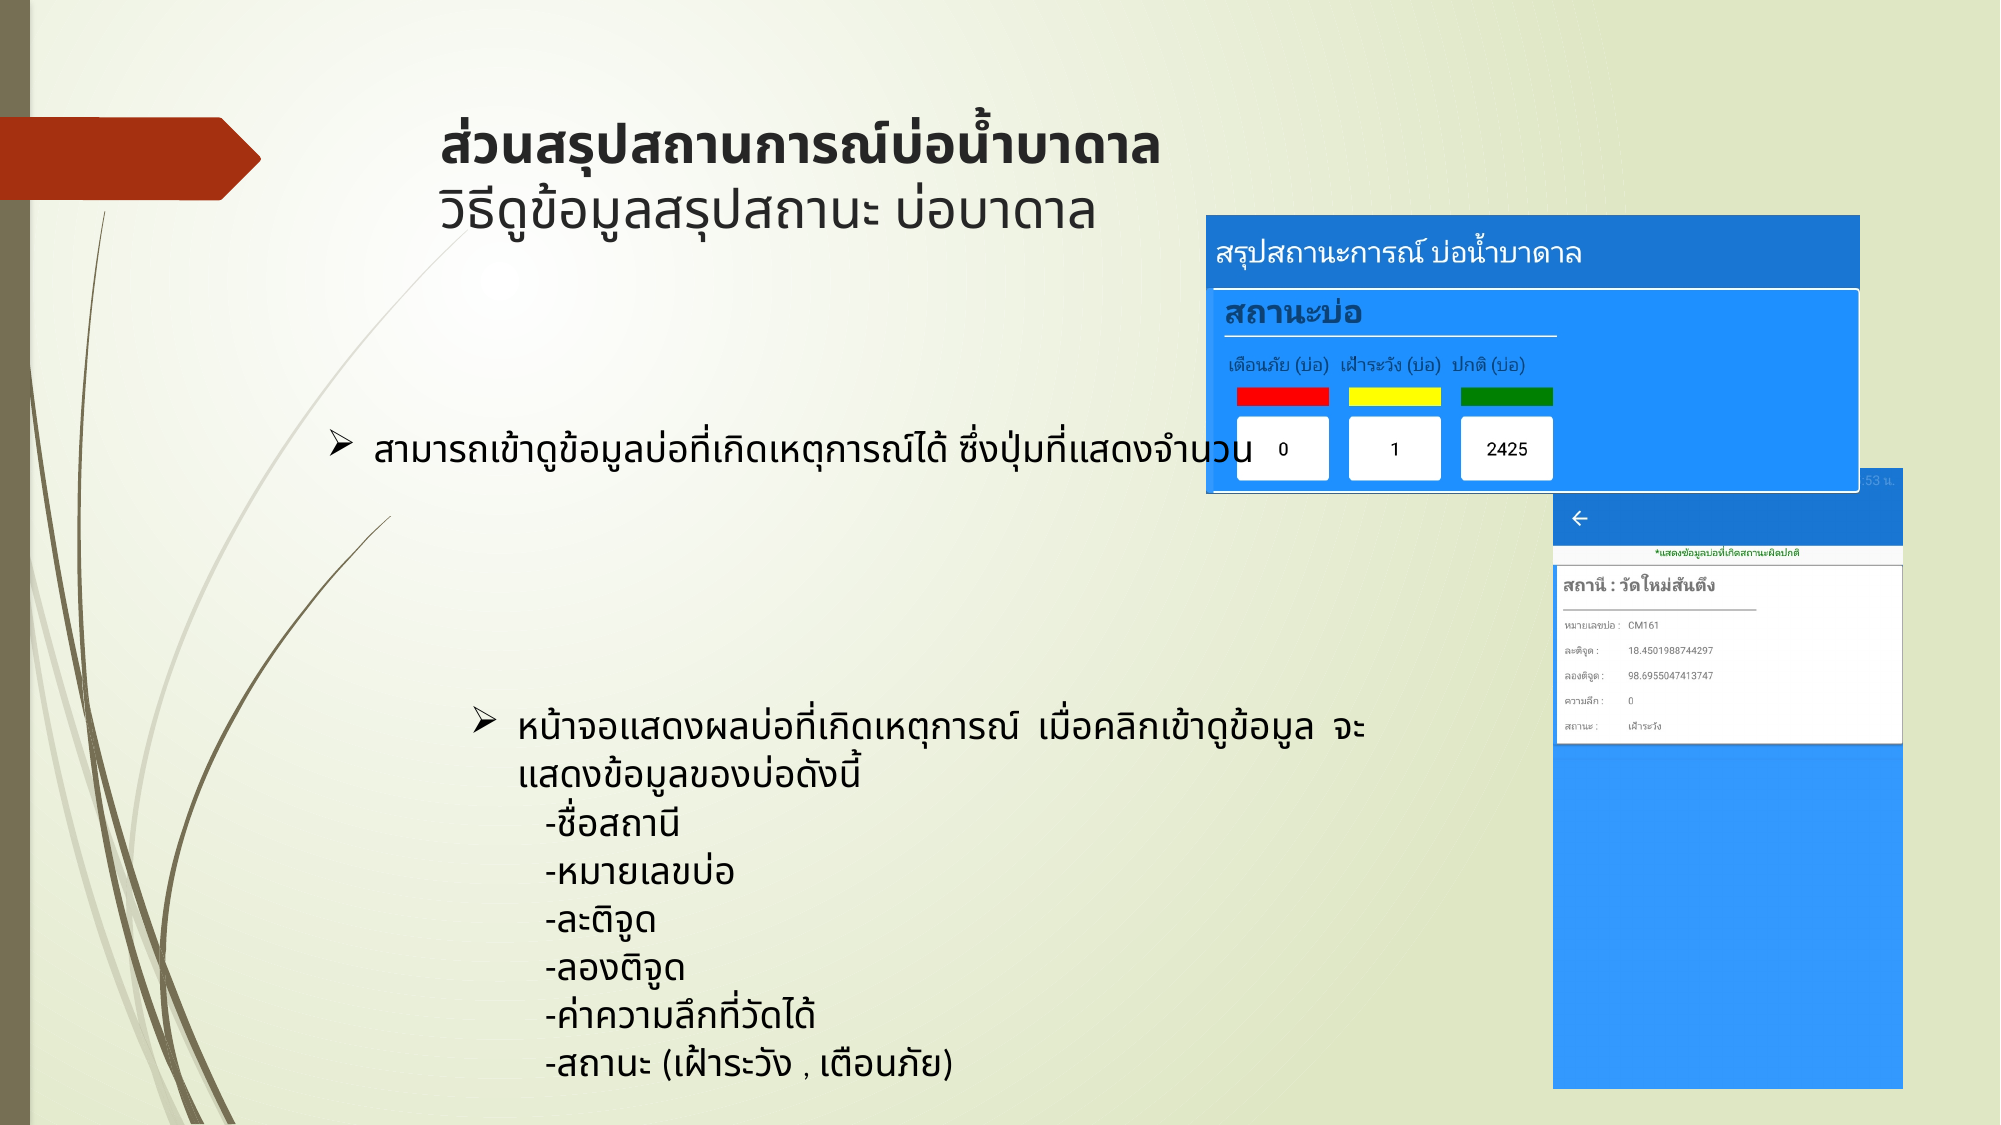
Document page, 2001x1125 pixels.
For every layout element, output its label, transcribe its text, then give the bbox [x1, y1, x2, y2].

text_box สามารถเข้าดูข้อมูลบ่อที่เกิดเหตุการณ์ได้ ซึ่งปุ่มที่แสดงจำนวน [311, 417, 1201, 478]
title ส่วนสรุปสถานการณ์บ่อน้ำบาดาล วิธีดูข้อมูลสรุปสถานะ บ่อบาดาล [425, 102, 1888, 313]
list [1553, 468, 1903, 1089]
text_box หน้าจอแสดงผลบ่อที่เกิดเหตุการณ์ เมื่อคลิกเข้าดูข้อมูล จะแสดงข้อมูลของบ่อดังนี้ -ชื่อสถานี -หมายเลขบ่อ -ละติจูด -ลองติจูด -ค่าความลึกที่วัดได้ -สถานะ (เฝ้าระวัง , เตือนภัย) [380, 691, 1381, 1092]
picture [1206, 215, 1861, 494]
